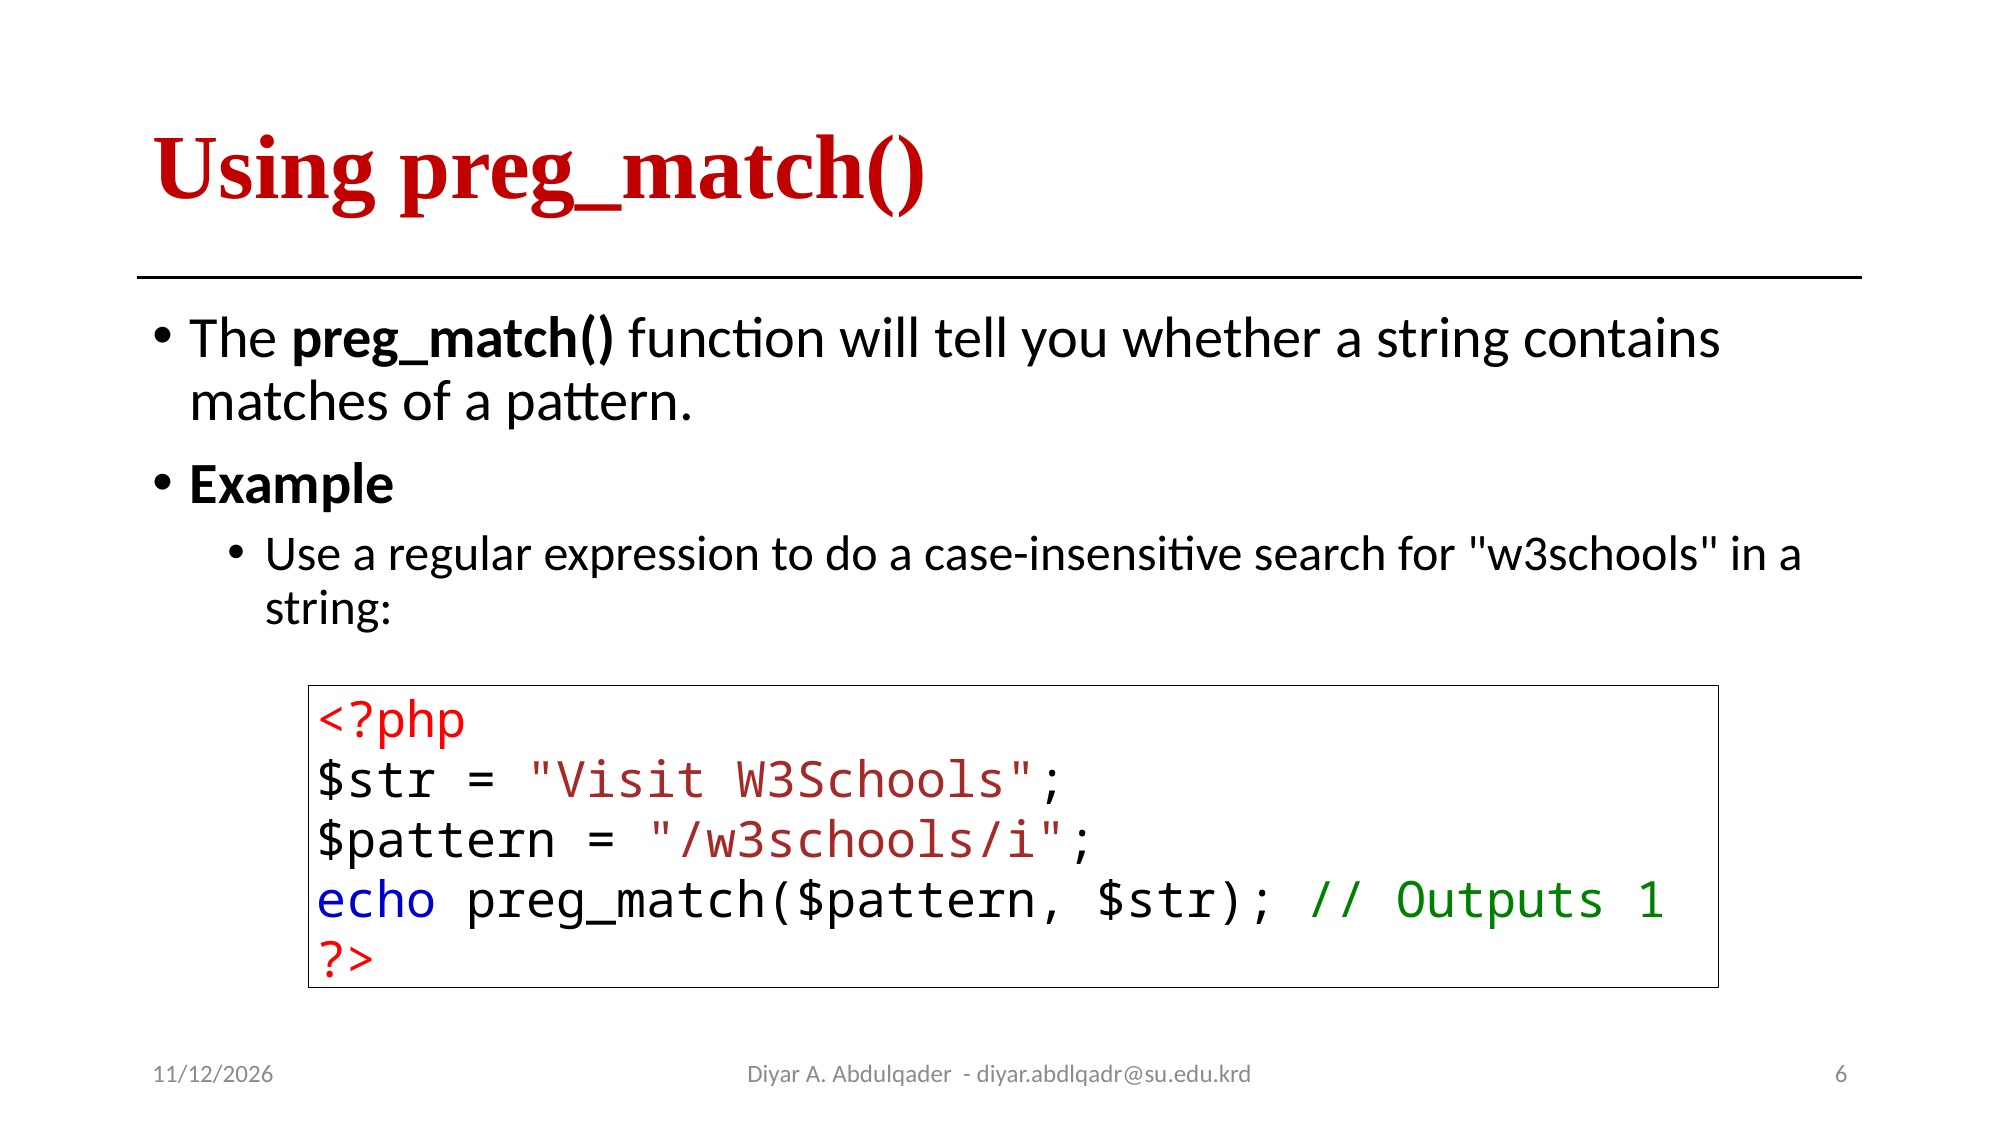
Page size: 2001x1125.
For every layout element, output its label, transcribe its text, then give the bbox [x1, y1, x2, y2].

list The preg_match() function will tell you whether a string contains matches of a pattern. Example Use a regular expression to do a case-insensitive search for "w3schools" in a string: [137, 299, 1863, 1014]
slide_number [137, 1042, 588, 1103]
text_box <?php $str = "Visit W3Schools"; $pattern = "/w3schools/i"; echo preg_match($pattern, $str); // Outputs 1 ?> [308, 685, 1719, 988]
footer Diyar A. Abdulqader - diyar.abdlqadr@su.edu.krd [662, 1042, 1338, 1103]
slide_number 6 [1412, 1042, 1863, 1103]
title Using preg_match() [137, 59, 1863, 278]
